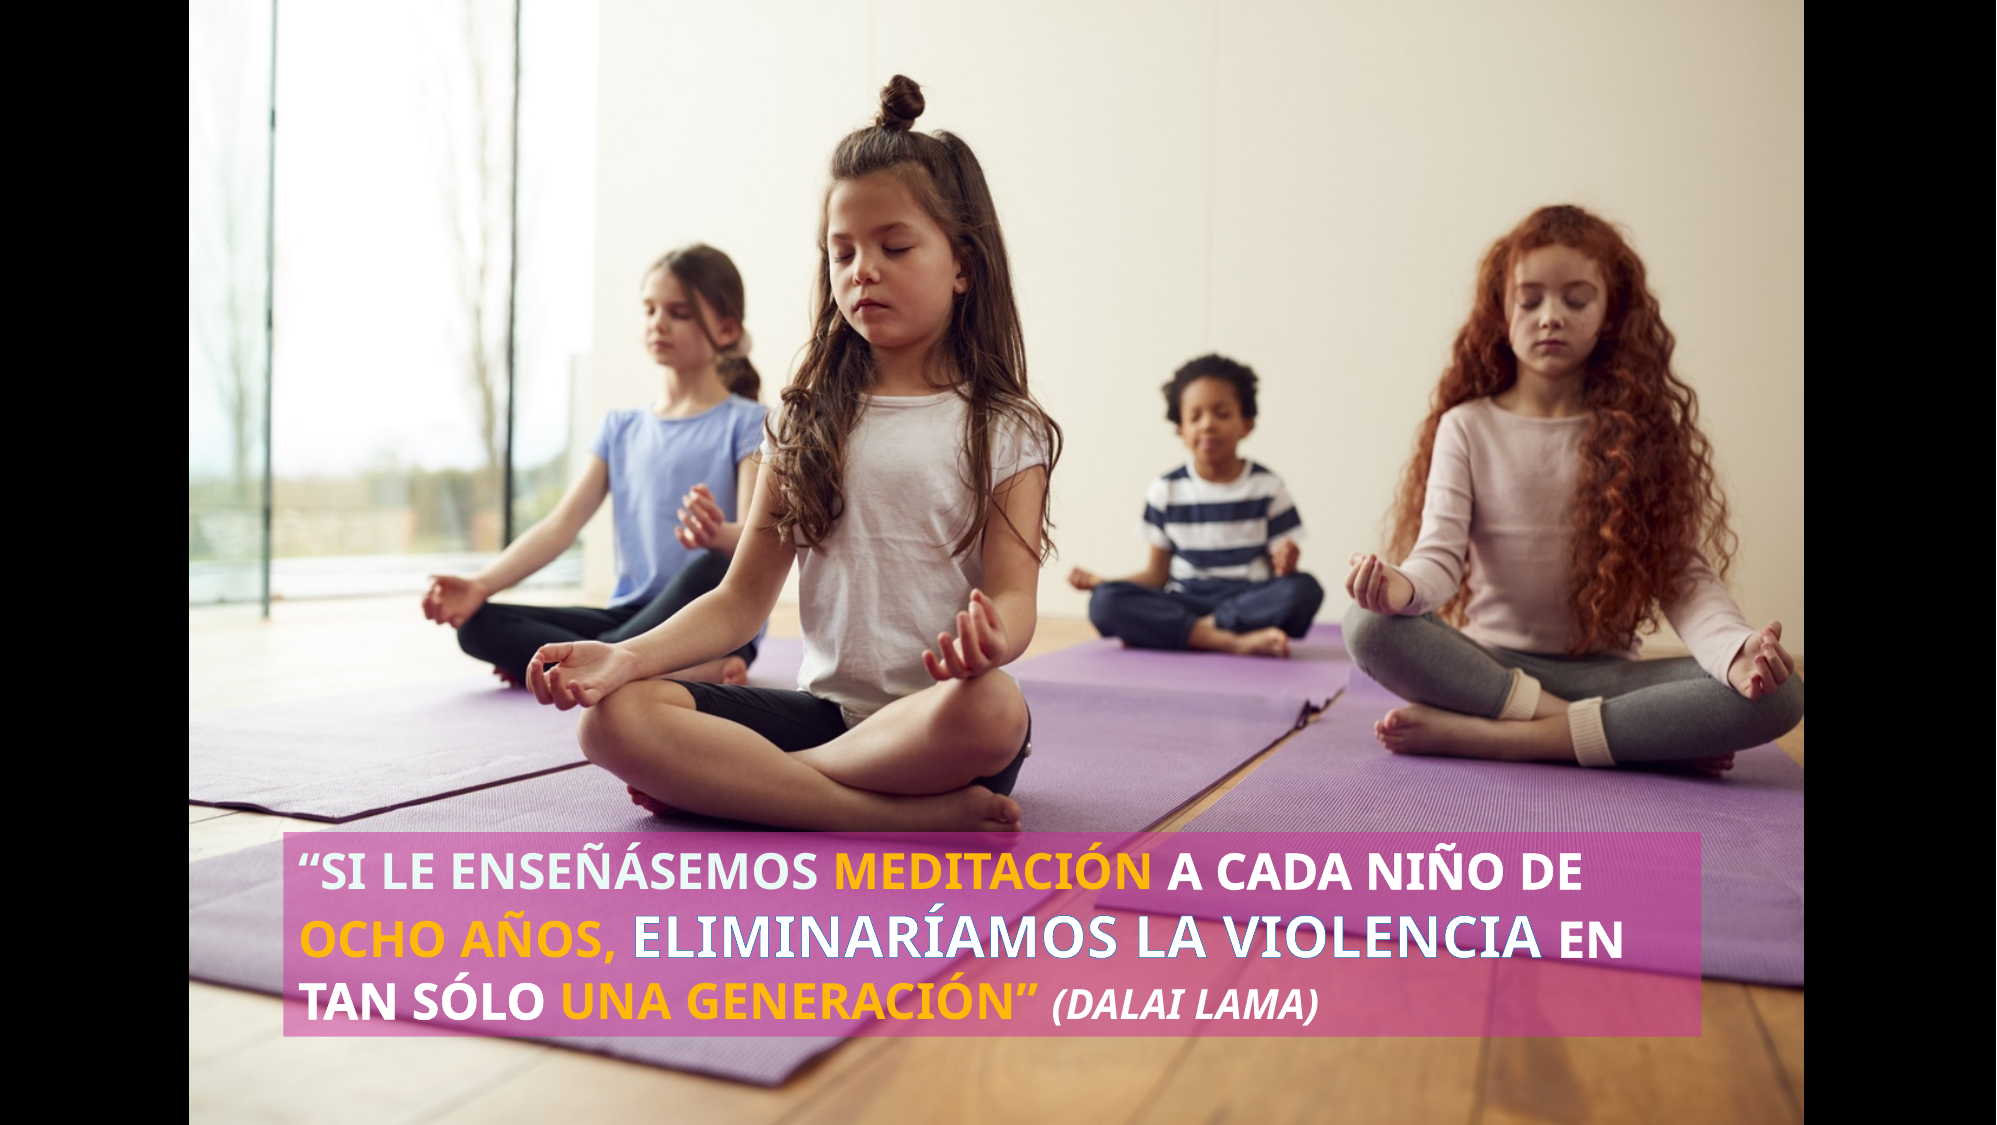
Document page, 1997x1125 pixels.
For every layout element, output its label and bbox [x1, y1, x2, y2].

picture [189, 0, 1805, 1125]
